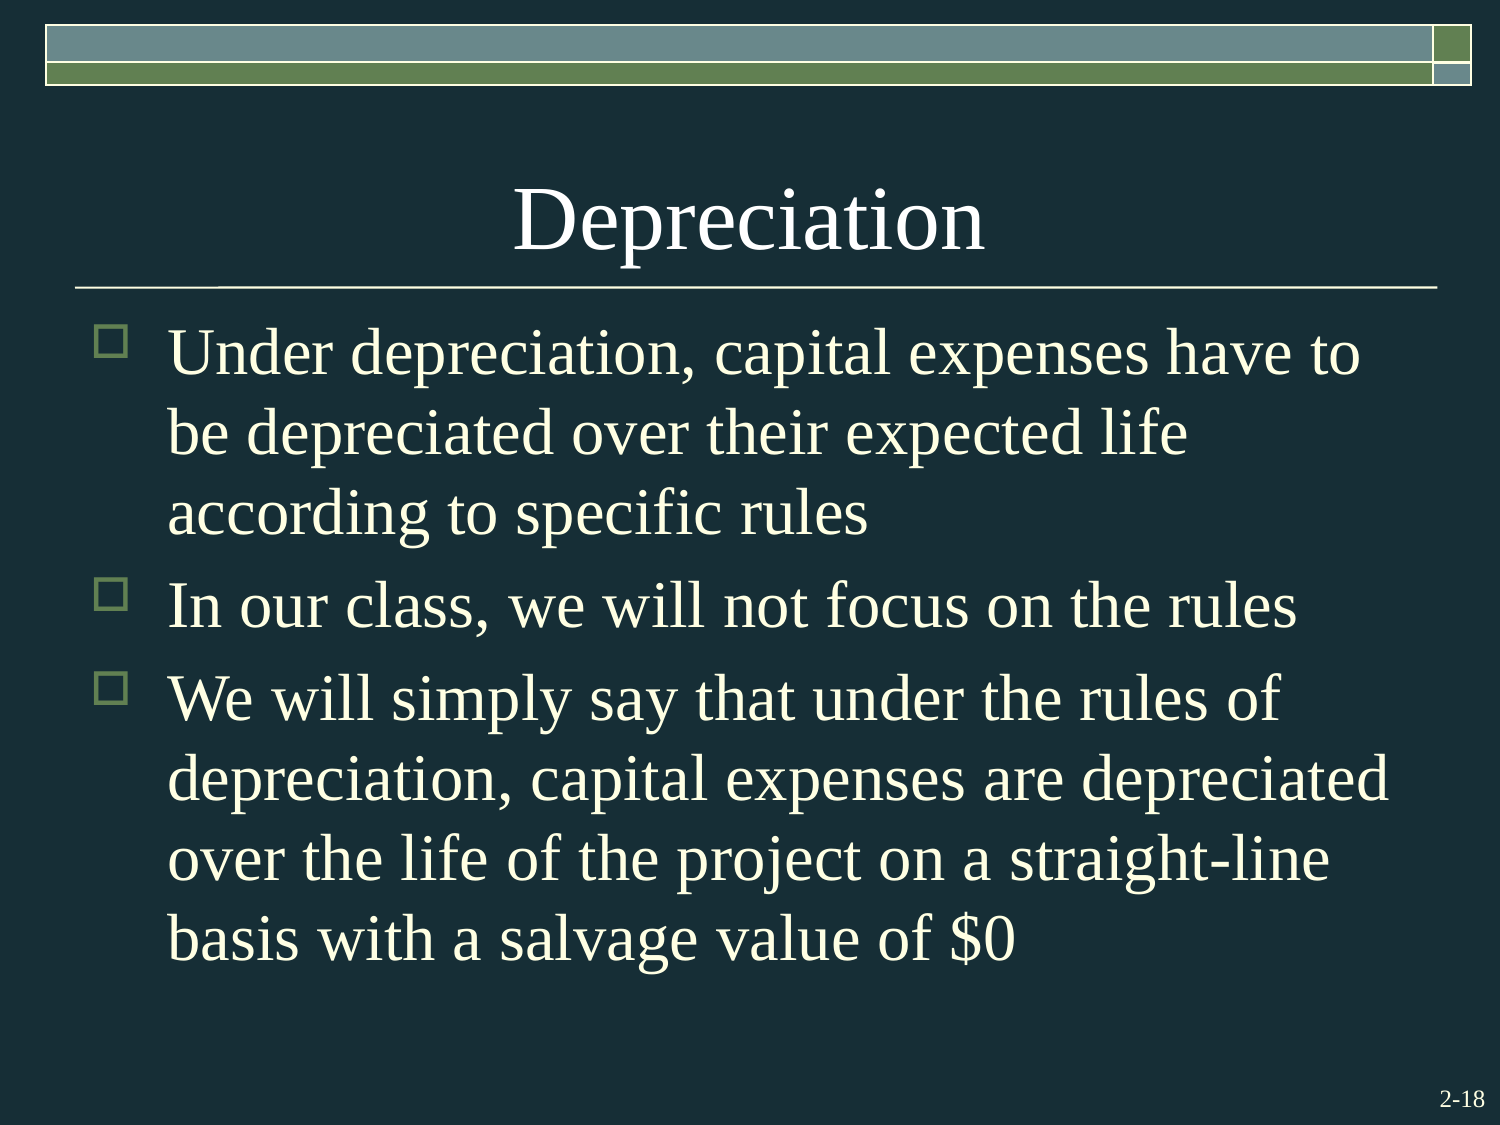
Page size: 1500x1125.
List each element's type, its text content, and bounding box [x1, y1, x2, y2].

title Depreciation [75, 87, 1425, 275]
list Under depreciation, capital expenses have to be depreciated over their expected life according to specific rules In our class, we will not focus on the rules We will simply say that under the rules of depreciation, capital expenses are depreciated over the life of the project on a straight-line basis with a salvage value of $0 [75, 299, 1425, 1006]
